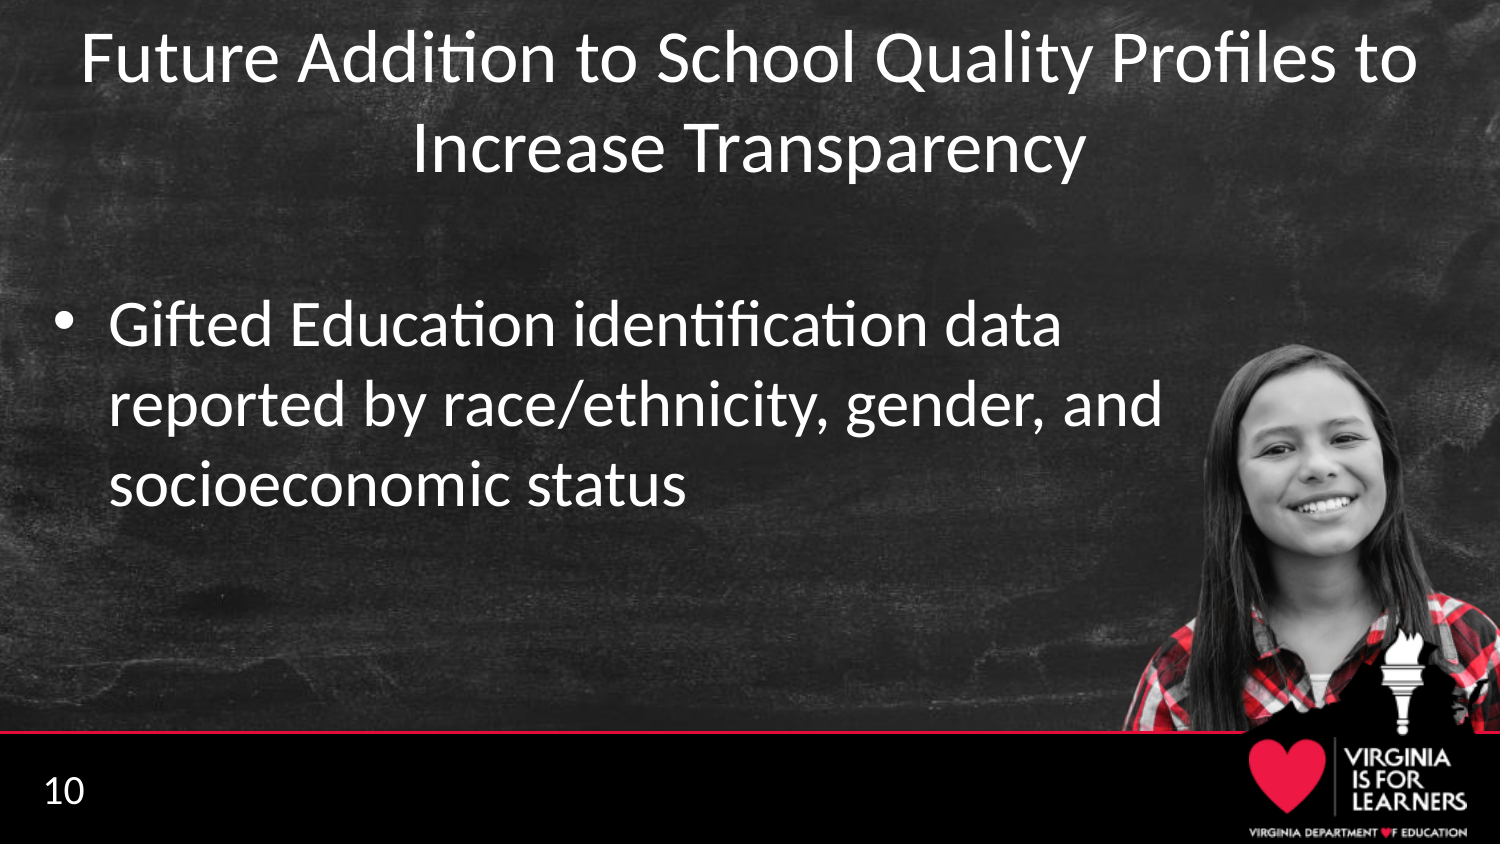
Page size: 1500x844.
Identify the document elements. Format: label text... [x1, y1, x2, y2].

title Future Addition to School Quality Profiles to Increase Transparency [0, 0, 1500, 141]
picture [0, 141, 1500, 736]
list Gifted Education identification data reported by race/ethnicity, gender, and socioeconomic status [37, 271, 1263, 797]
picture [1249, 737, 1467, 838]
